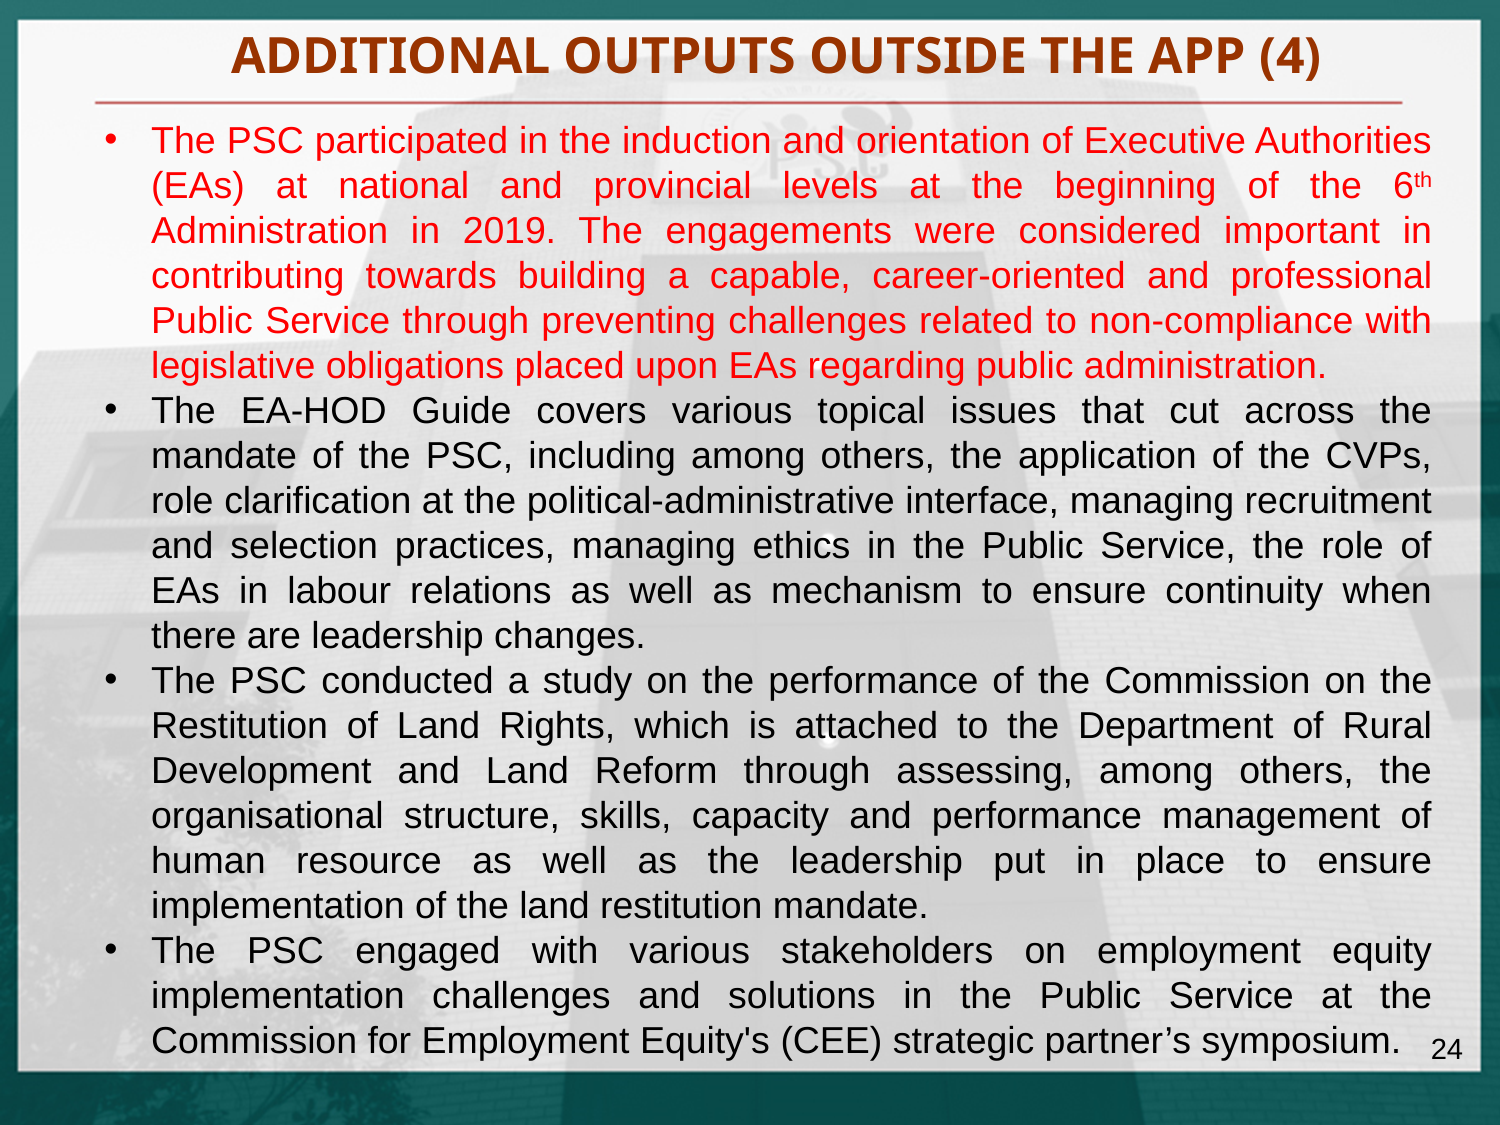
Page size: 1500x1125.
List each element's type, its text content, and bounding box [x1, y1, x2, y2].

picture [0, 0, 1500, 1125]
text_box The PSC participated in the induction and orientation of Executive Authorities (EAs) at national and provincial levels at the beginning of the 6th Administration in 2019. The engagements were considered important in contributing towards building a capable, career-oriented and professional Public Service through preventing challenges related to non-compliance with legislative obligations placed upon EAs regarding public administration. The EA-HOD Guide covers various topical issues that cut across the mandate of the PSC, including among others, the application of the CVPs, role clarification at the political-administrative interface, managing recruitment and selection practices, managing ethics in the Public Service, the role of EAs in labour relations as well as mechanism to ensure continuity when there are leadership changes. The PSC conducted a study on the performance of the Commission on the Restitution of Land Rights, which is attached to the Department of Rural Development and Land Reform through assessing, among others, the organisational structure, skills, capacity and performance management of human resource as well as the leadership put in place to ensure implementation of the land restitution mandate. The PSC engaged with various stakeholders on employment equity implementation challenges and solutions in the Public Service at the Commission for Employment Equity's (CEE) strategic partner’s symposium. [89, 108, 1447, 1069]
text_box 24 [1128, 1023, 1478, 1102]
text_box ADDITIONAL OUTPUTS OUTSIDE THE APP (4) [87, 0, 1427, 108]
